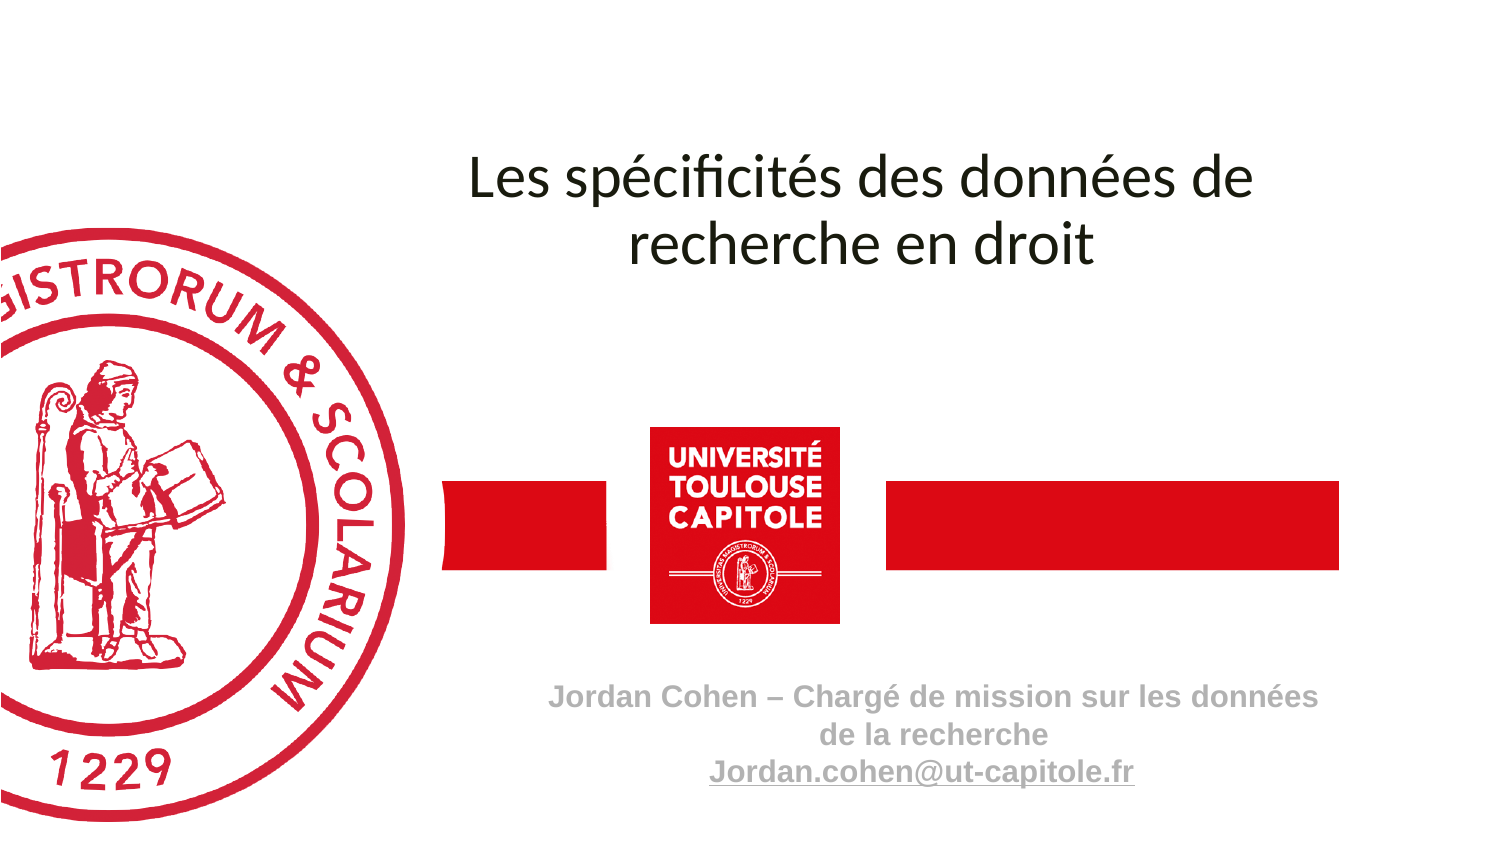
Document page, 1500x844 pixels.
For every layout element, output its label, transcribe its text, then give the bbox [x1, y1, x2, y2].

picture [1, 227, 1339, 824]
subtitle Jordan Cohen – Chargé de mission sur les données de la recherche Jordan.cohen@ut-capitole.fr [527, 669, 1341, 798]
title Les spécificités des données de recherche en droit [384, 23, 1341, 399]
